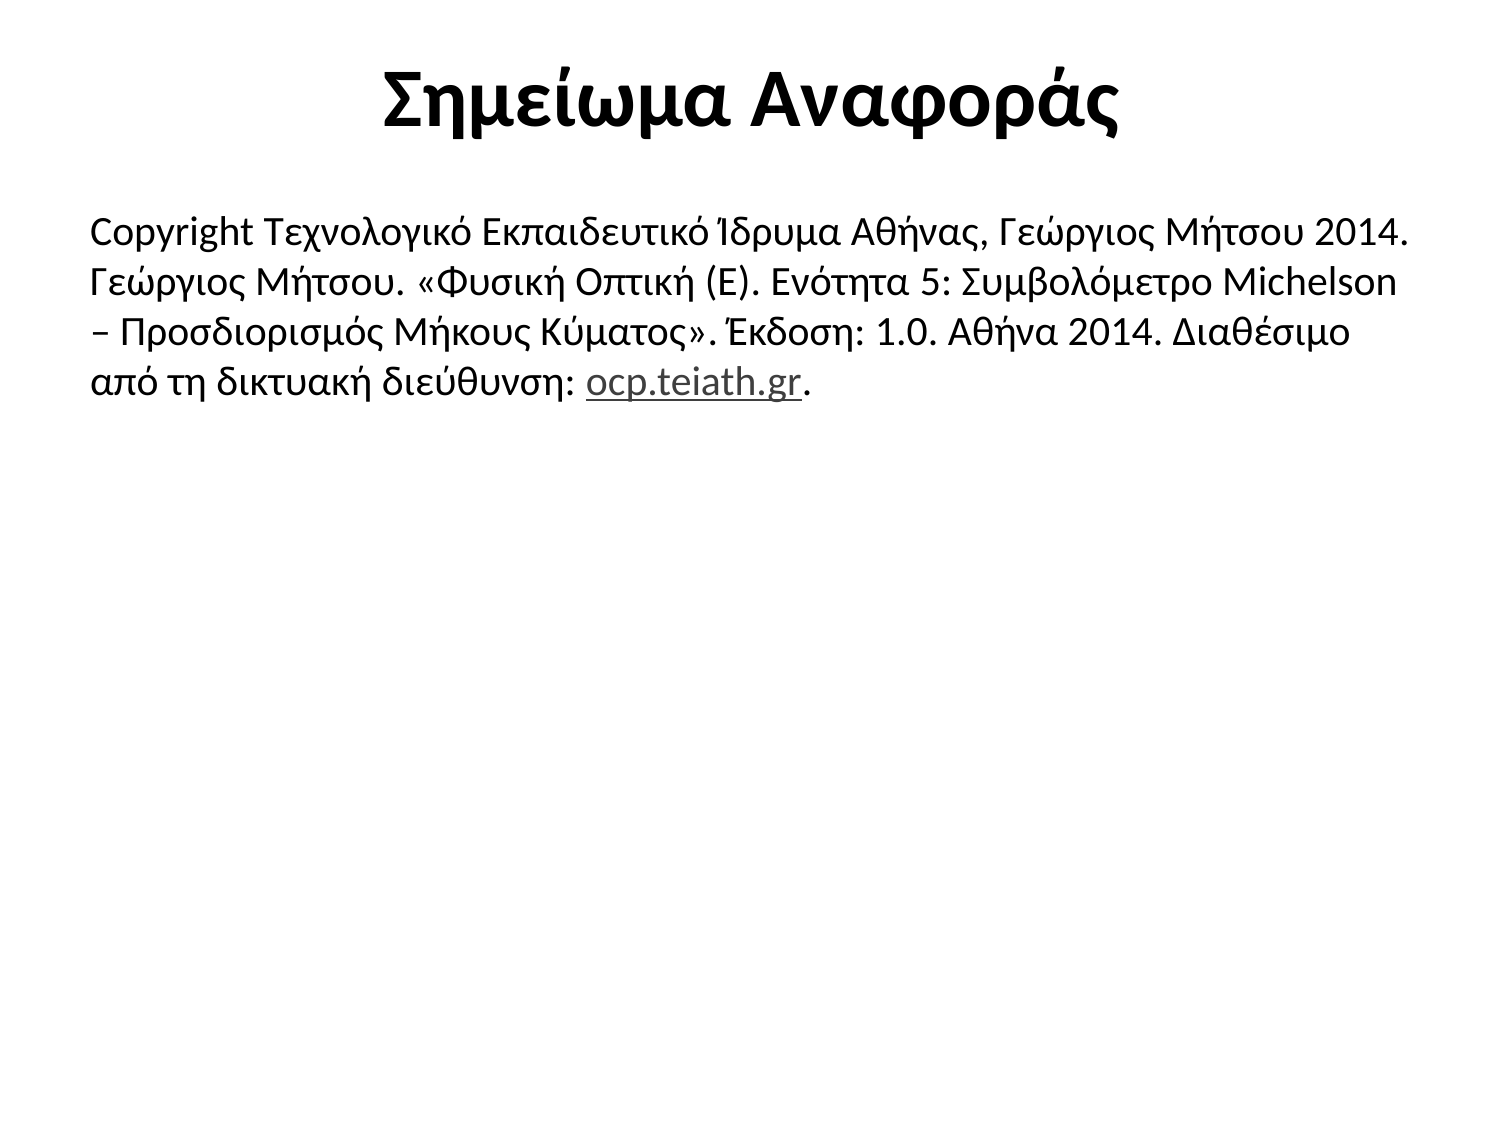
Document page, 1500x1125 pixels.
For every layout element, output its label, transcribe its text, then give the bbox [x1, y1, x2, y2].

title Σημείωμα Αναφοράς [76, 19, 1427, 169]
list Copyright Τεχνολογικό Εκπαιδευτικό Ίδρυμα Αθήνας, Γεώργιος Μήτσου 2014. Γεώργιος Μήτσου. «Φυσική Οπτική (Ε). Ενότητα 5: Συμβολόμετρο Michelson – Προσδιορισμός Μήκους Κύματος». Έκδοση: 1.0. Αθήνα 2014. Διαθέσιμο από τη δικτυακή διεύθυνση: ocp.teiath.gr. [75, 196, 1425, 1024]
